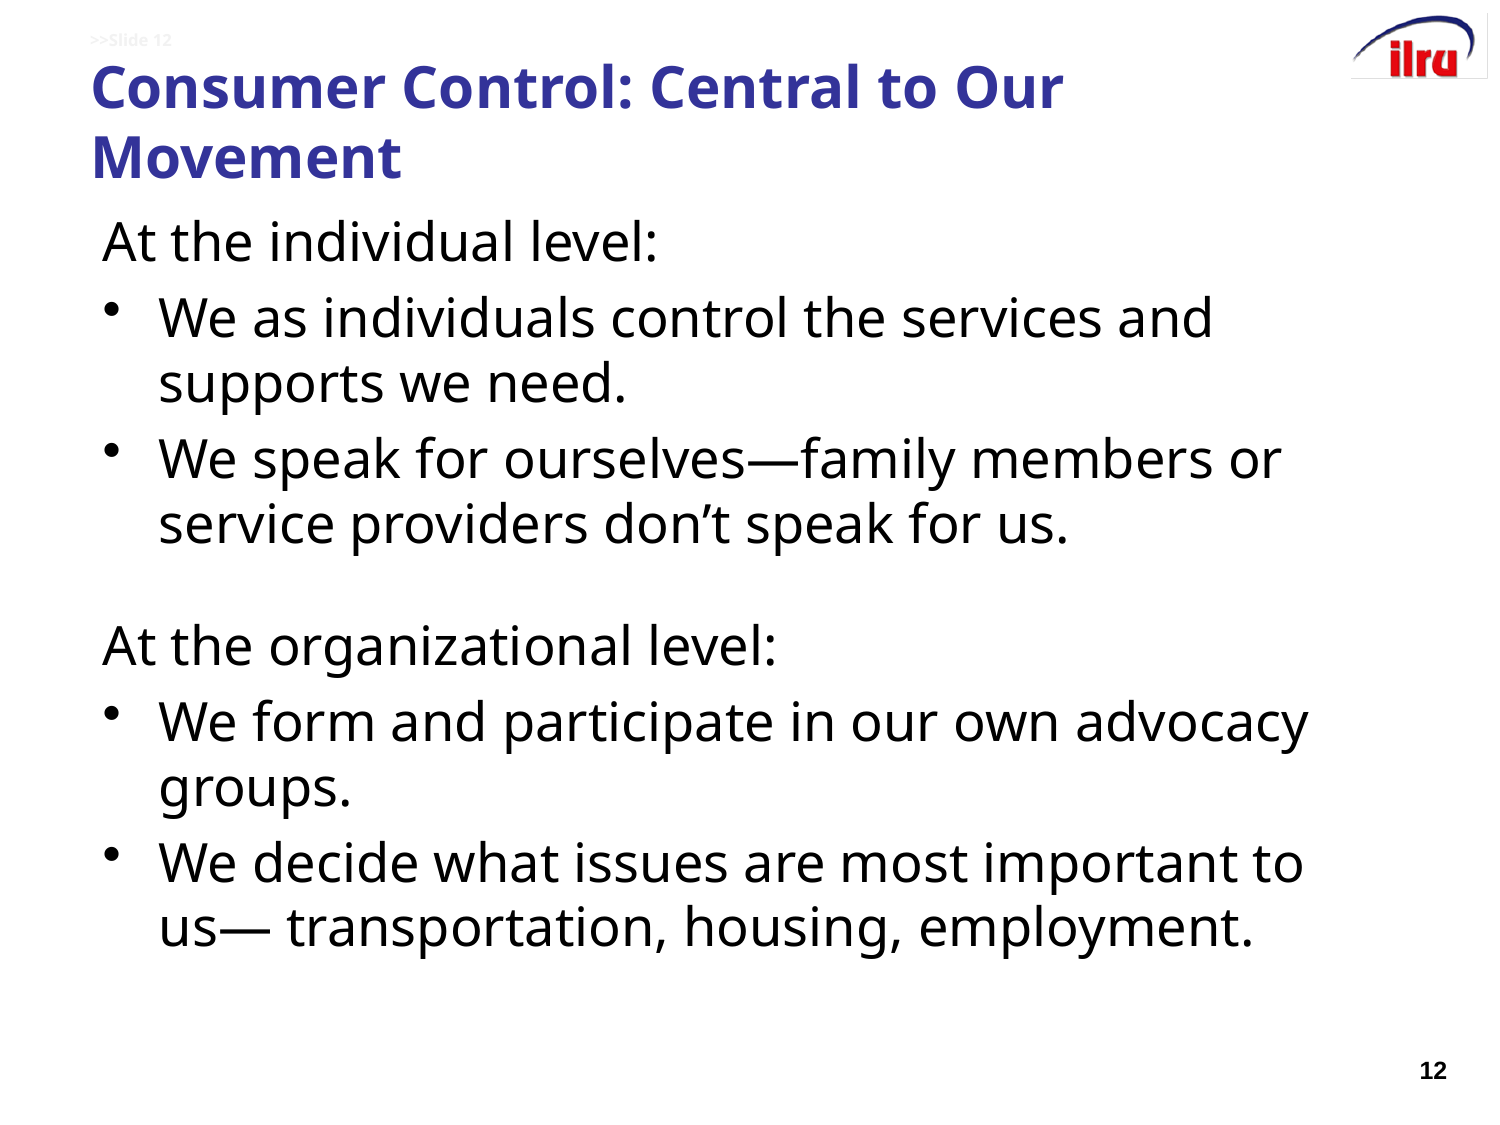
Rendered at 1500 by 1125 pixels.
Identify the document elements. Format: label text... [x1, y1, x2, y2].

slide_number 12 [1074, 1047, 1463, 1088]
title >>Slide 12 Consumer Control: Central to Our Movement [74, 44, 1388, 176]
picture [1350, 12, 1488, 79]
list At the individual level: We as individuals control the services and supports we need. We speak for ourselves―family members or service providers don’t speak for us. At the organizational level: We form and participate in our own advocacy groups. We decide what issues are most important to us― transportation, housing, employment. [87, 199, 1401, 1026]
